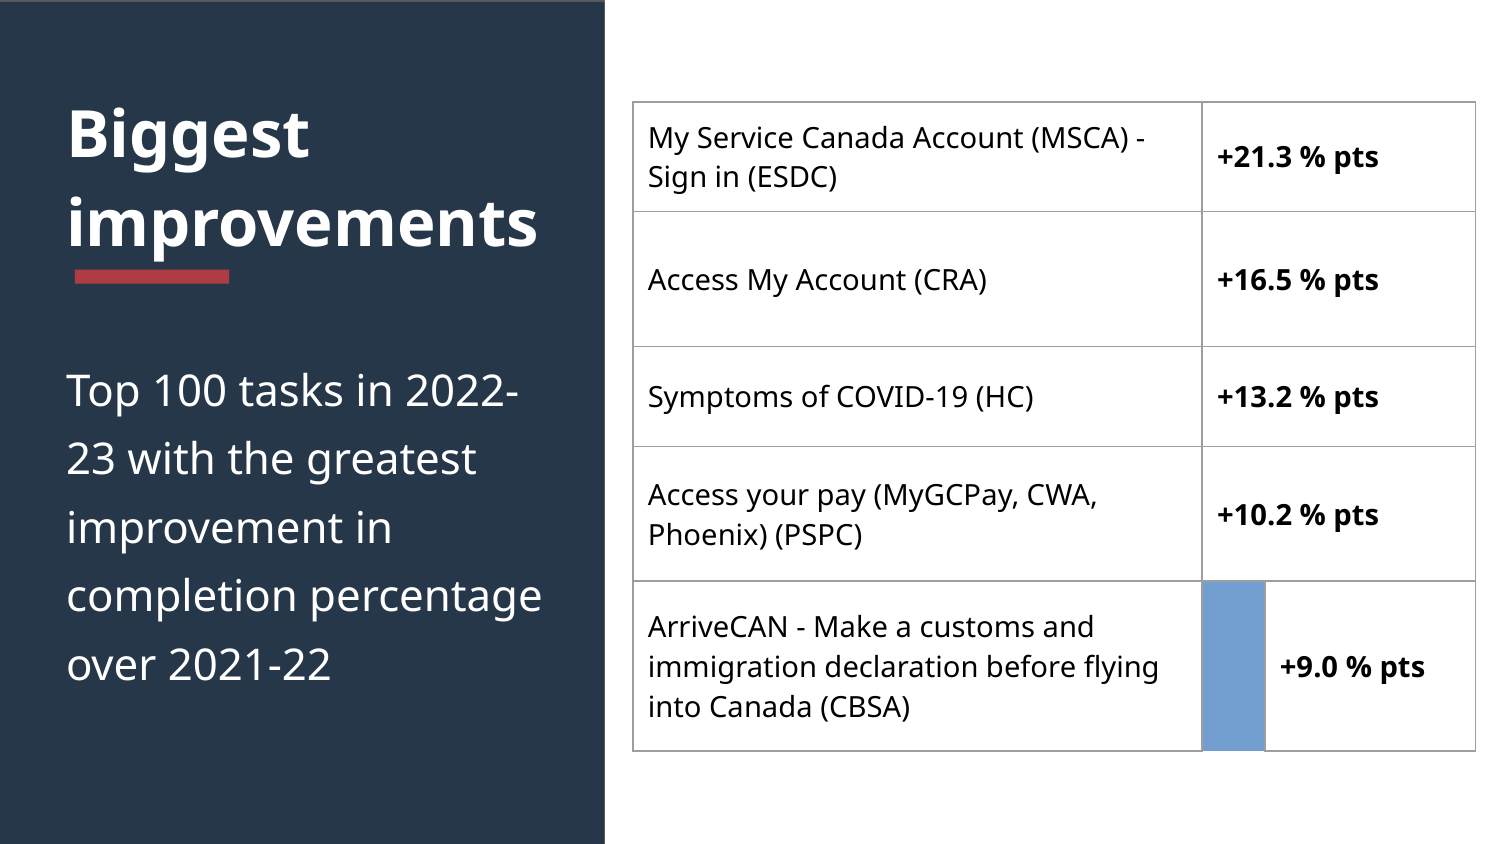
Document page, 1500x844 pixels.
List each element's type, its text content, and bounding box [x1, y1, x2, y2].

text_box [0, 1, 605, 844]
title Biggest improvements [51, 72, 556, 308]
text_box [74, 269, 230, 284]
table_cell Access your pay (MyGCPay, CWA, Phoenix) (PSPC) [634, 447, 1201, 580]
table_cell Access My Account (CRA) [634, 212, 1201, 346]
table_cell +13.2 % pts [1203, 347, 1475, 446]
table_cell +10.2 % pts [1203, 447, 1475, 580]
list Top 100 tasks in 2022-23 with the greatest improvement in completion percentage over 2021-22 [51, 335, 562, 805]
table_header My Service Canada Account (MSCA) - Sign in (ESDC) [634, 103, 1201, 211]
table_cell +9.0 % pts [1266, 582, 1475, 750]
table_cell +16.5 % pts [1203, 212, 1475, 346]
table_cell ArriveCAN - Make a customs and immigration declaration before flying into Canada (CBSA) [634, 582, 1201, 750]
table_cell Symptoms of COVID-19 (HC) [634, 347, 1201, 446]
table_header +21.3 % pts [1203, 103, 1475, 211]
